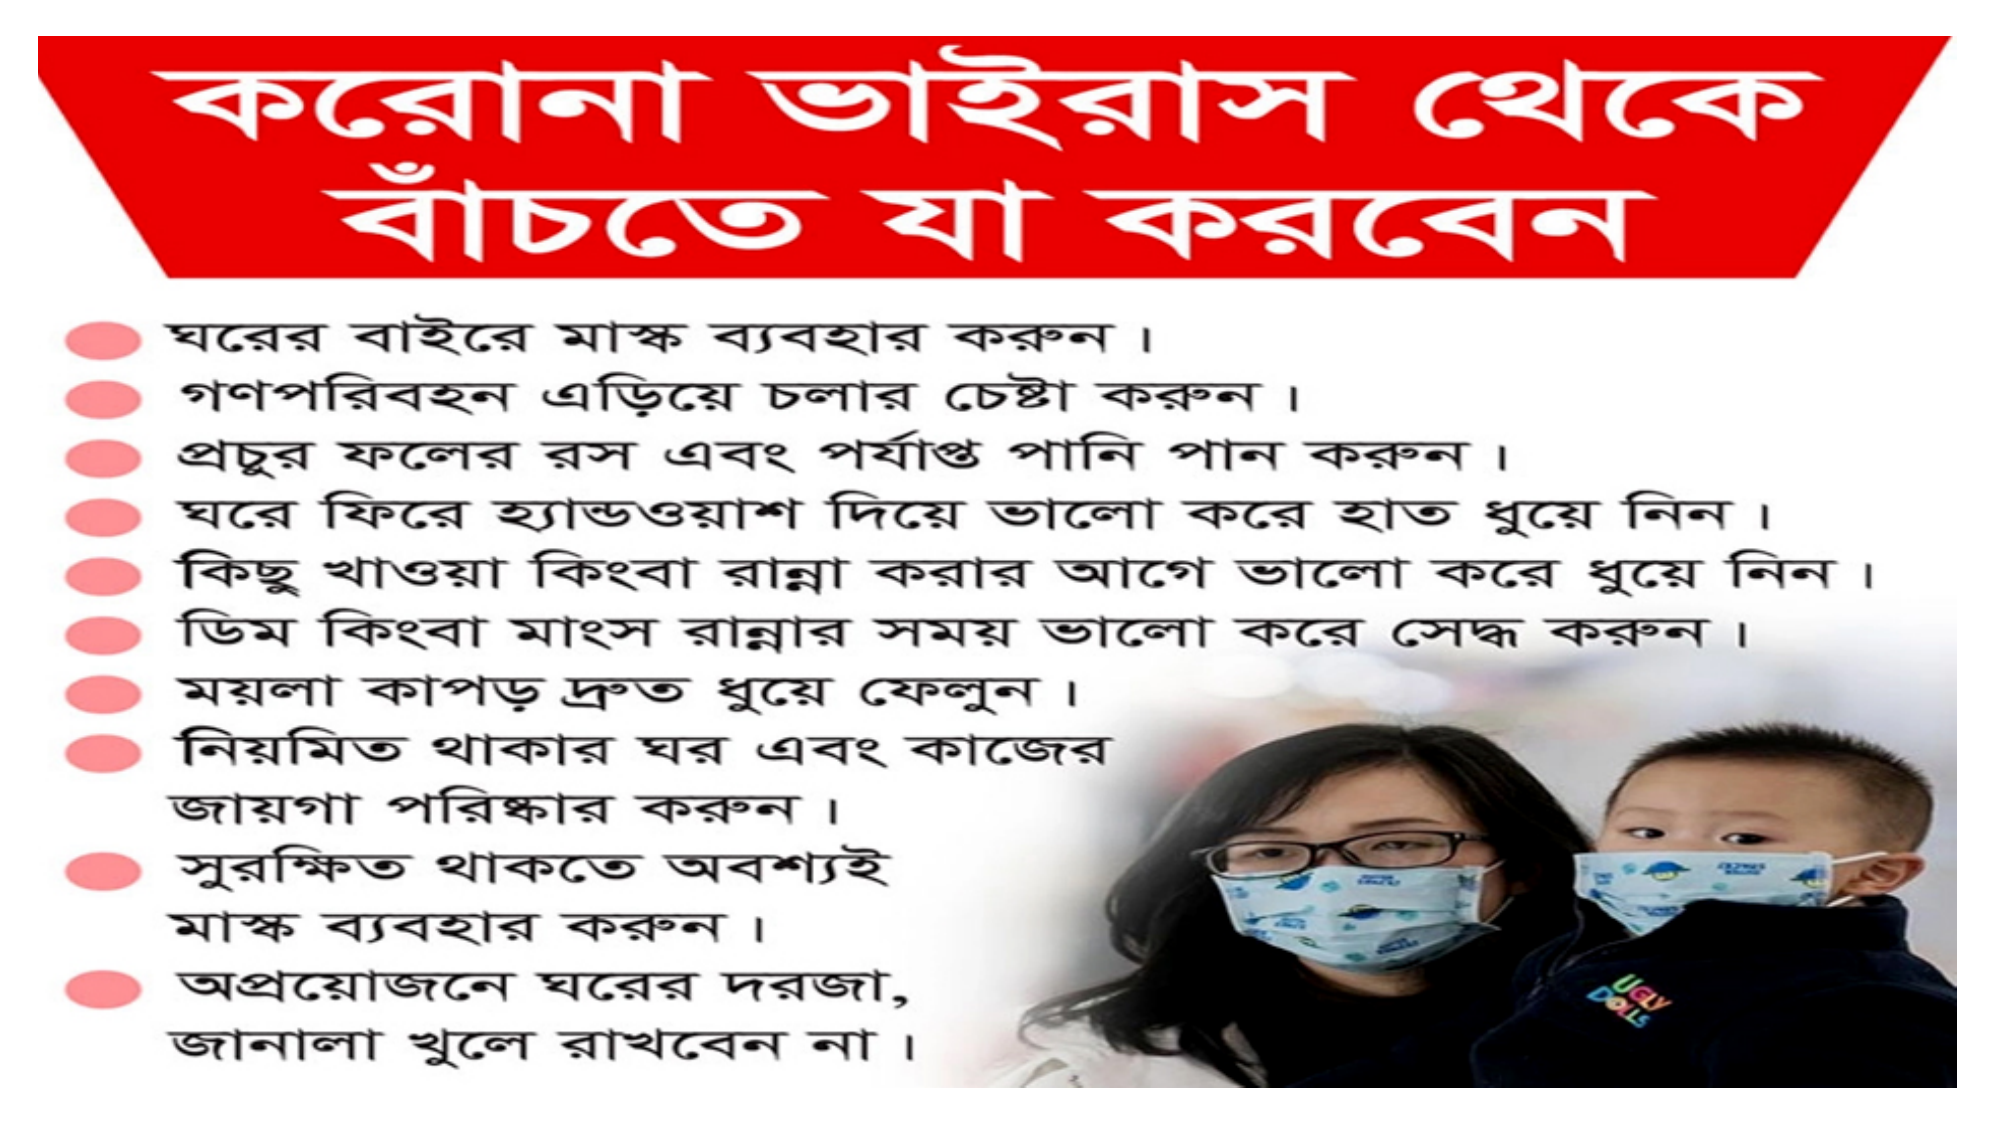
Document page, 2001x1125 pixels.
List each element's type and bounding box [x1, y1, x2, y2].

picture [38, 36, 1957, 1088]
